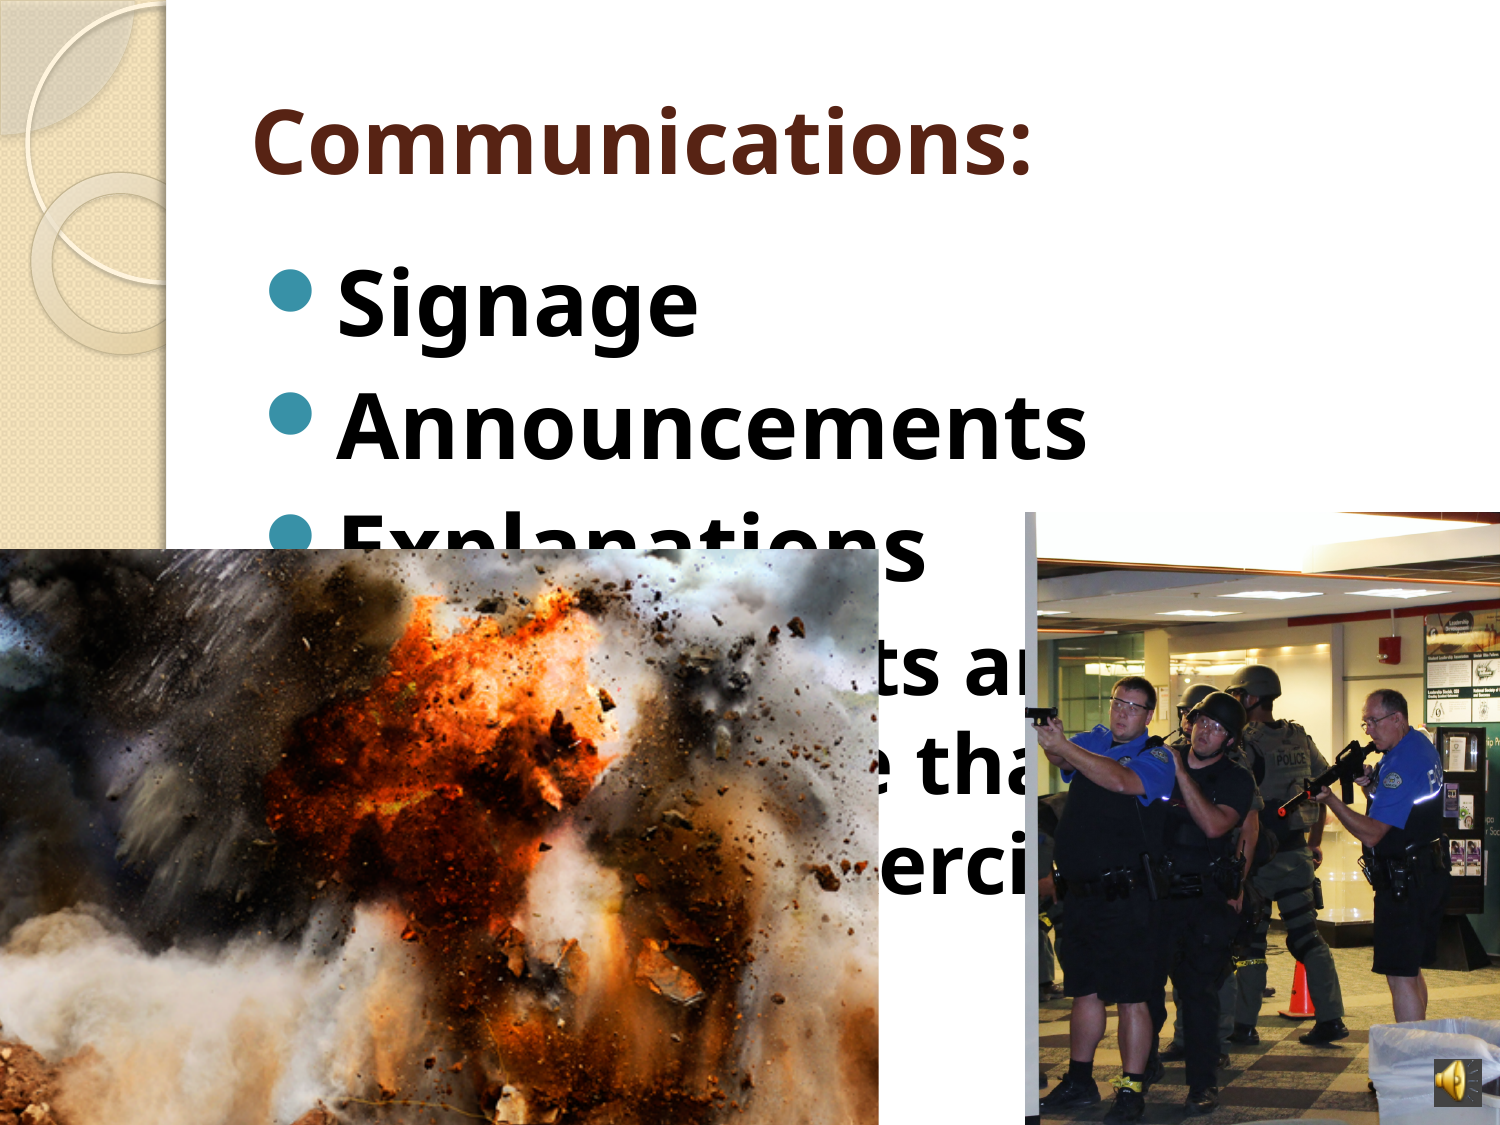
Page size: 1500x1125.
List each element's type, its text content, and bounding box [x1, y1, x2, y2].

picture [0, 549, 879, 1125]
list Signage Announcements Explanations Explain sights and sounds and reassure that it’s just a training exercise [235, 237, 1466, 1025]
title Communications: [235, 45, 1466, 233]
picture [1024, 512, 1500, 1125]
